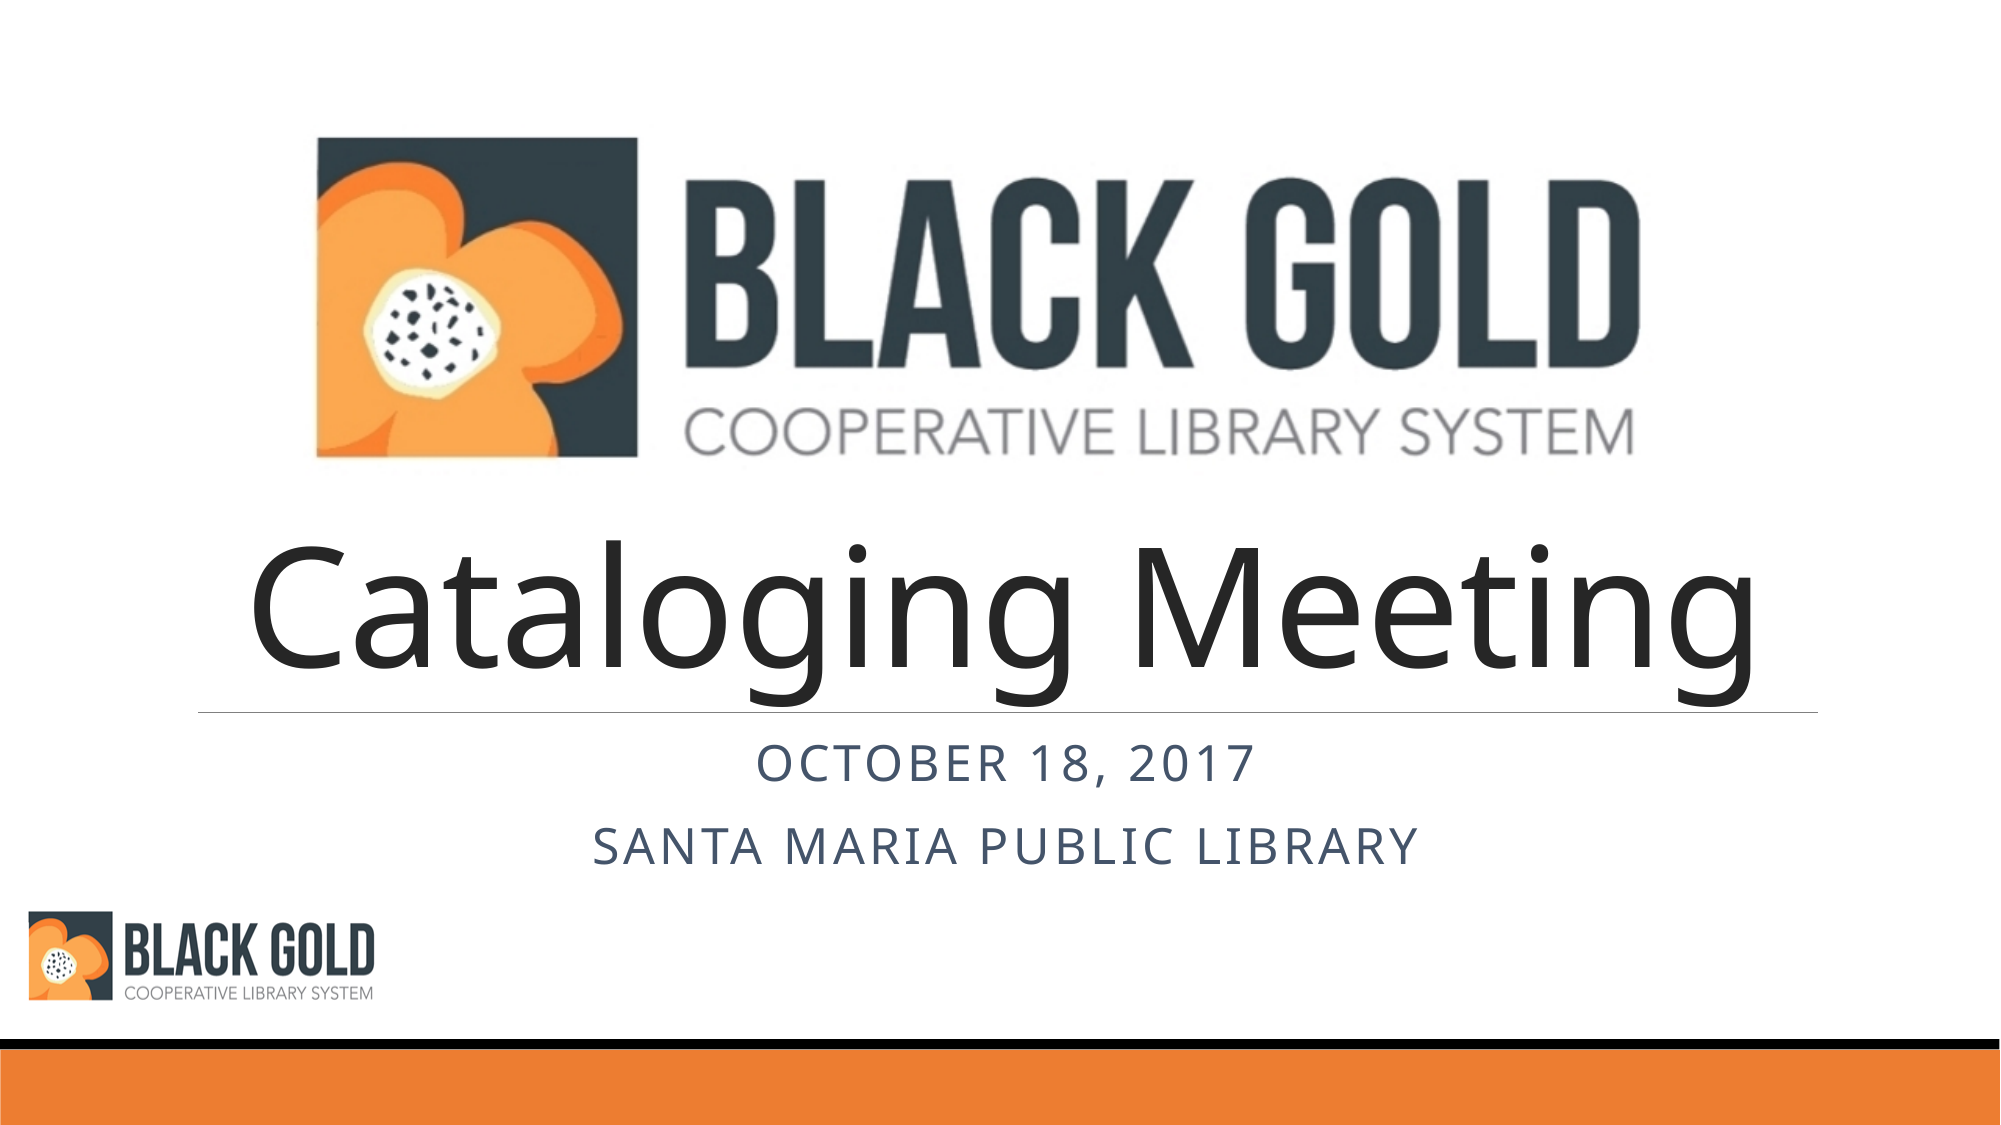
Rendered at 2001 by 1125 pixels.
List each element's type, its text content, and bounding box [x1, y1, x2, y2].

title Cataloging Meeting [180, 124, 1830, 710]
subtitle October 18, 2017 Santa maria public library [180, 730, 1831, 919]
picture [302, 123, 1831, 497]
picture [0, 896, 447, 1034]
